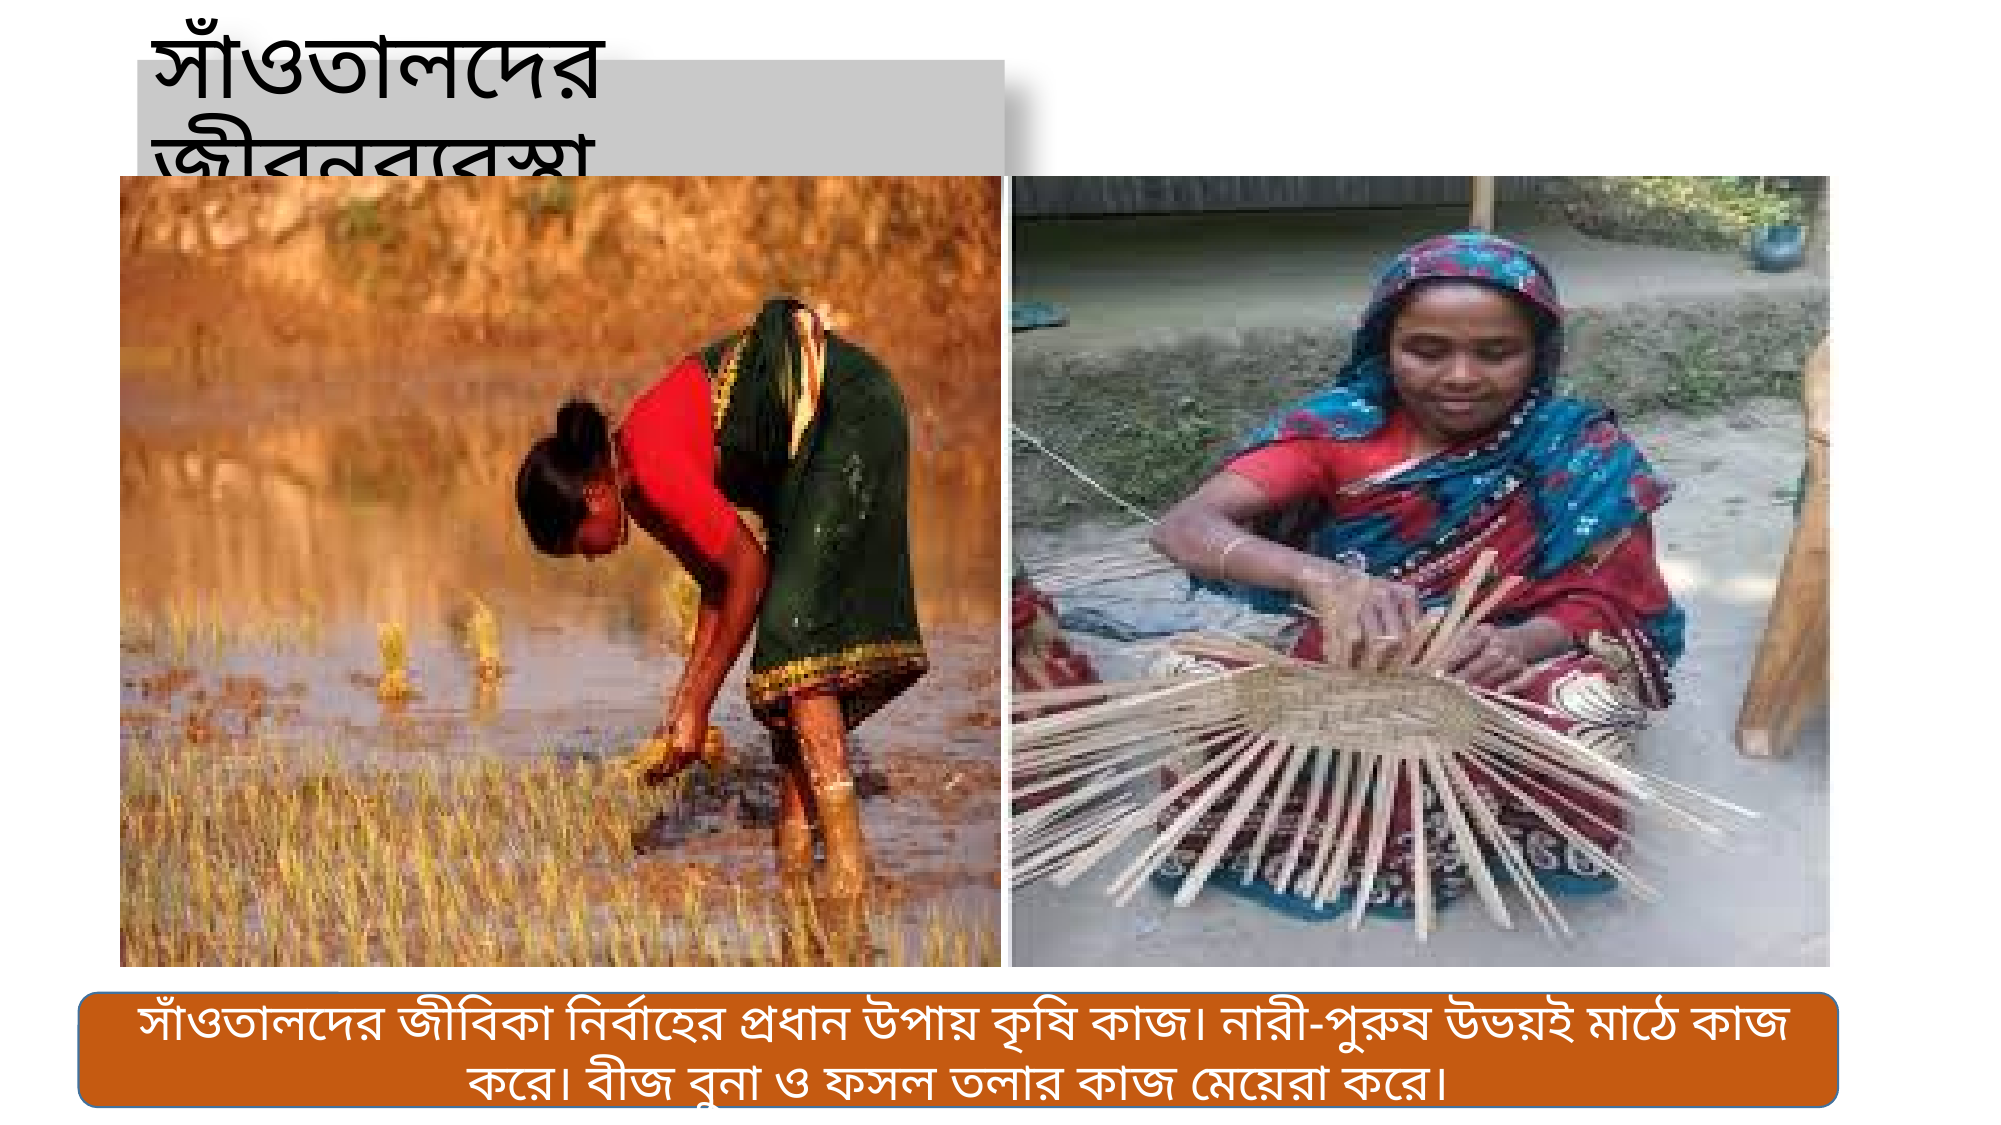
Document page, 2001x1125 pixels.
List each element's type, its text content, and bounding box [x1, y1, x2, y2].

picture [1004, 176, 1839, 967]
text_box সাঁওতালদের জীবিকা নির্বাহের প্রধান উপায় কৃষি কাজ। নারী-পুরুষ উভয়ই মাঠে কাজ করে। বীজ বুনা ও ফসল তলার কাজ মেয়েরা করে। [77, 991, 1840, 1109]
picture [120, 176, 1001, 967]
title সাঁওতালদের জীবনব্যবস্থা [137, 59, 1005, 177]
